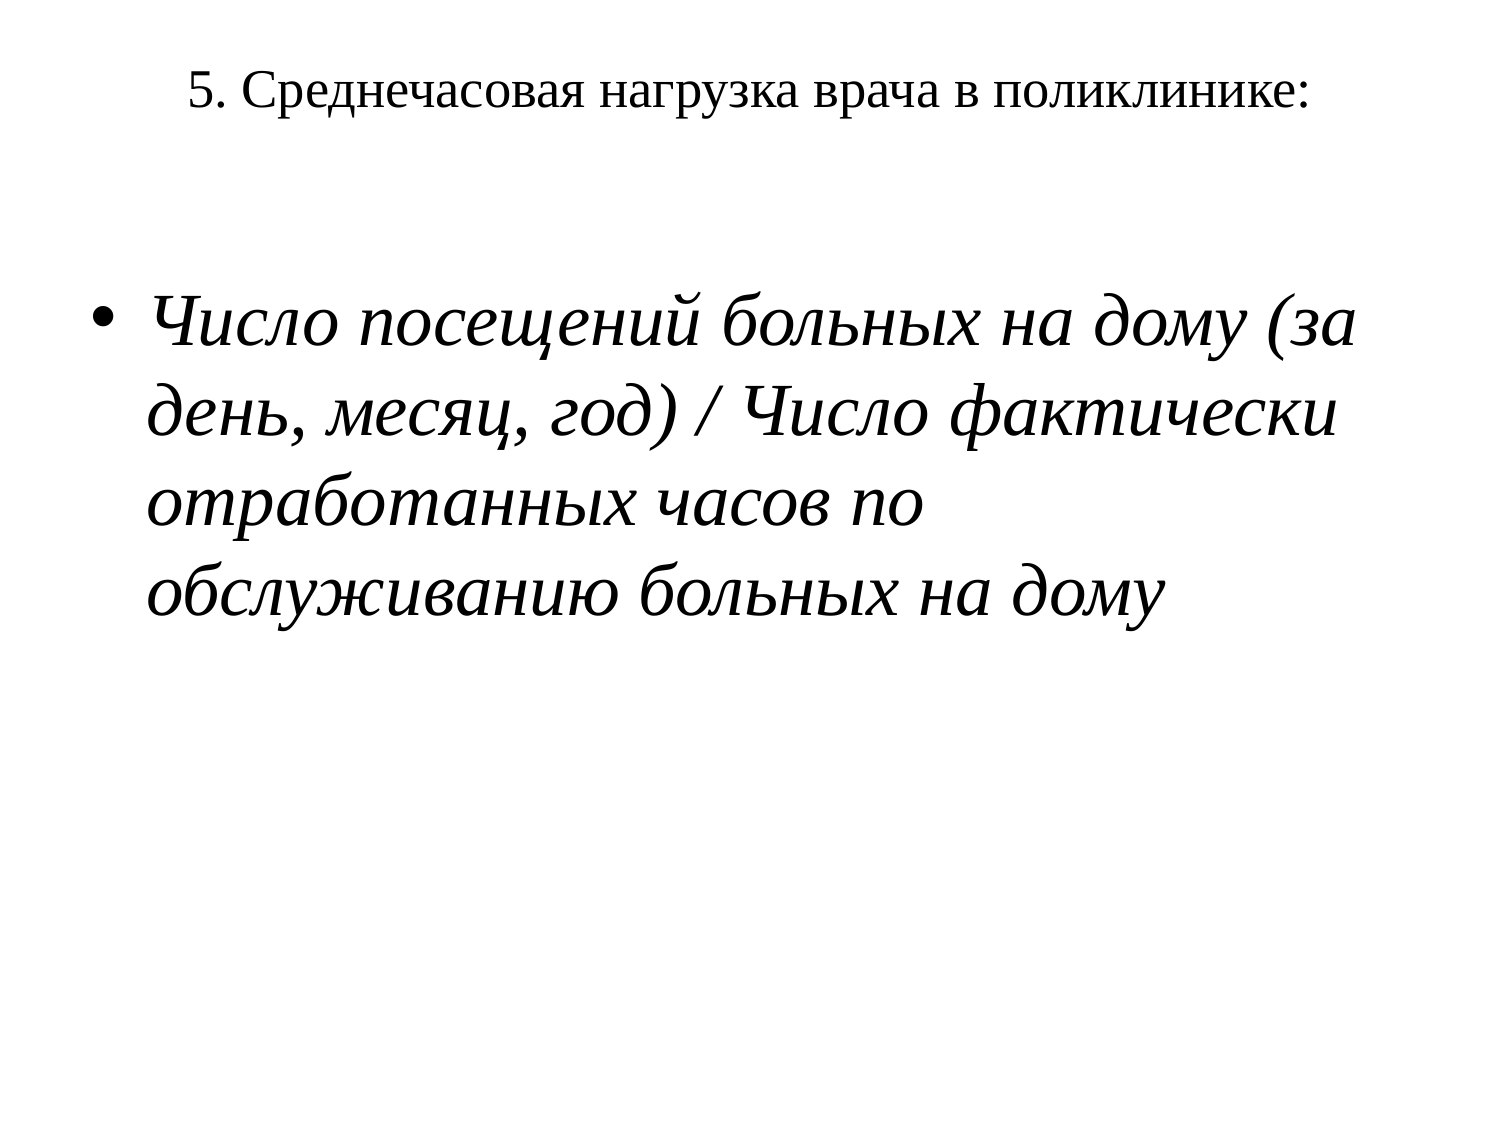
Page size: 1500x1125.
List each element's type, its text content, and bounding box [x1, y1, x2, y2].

title 5. Среднечасовая нагрузка врача в поликлинике: [75, 45, 1425, 233]
list Число посещений больных на дому (за день, месяц, год) / Число фактически отработанных часов по обслуживанию больных на дому [75, 262, 1425, 1005]
